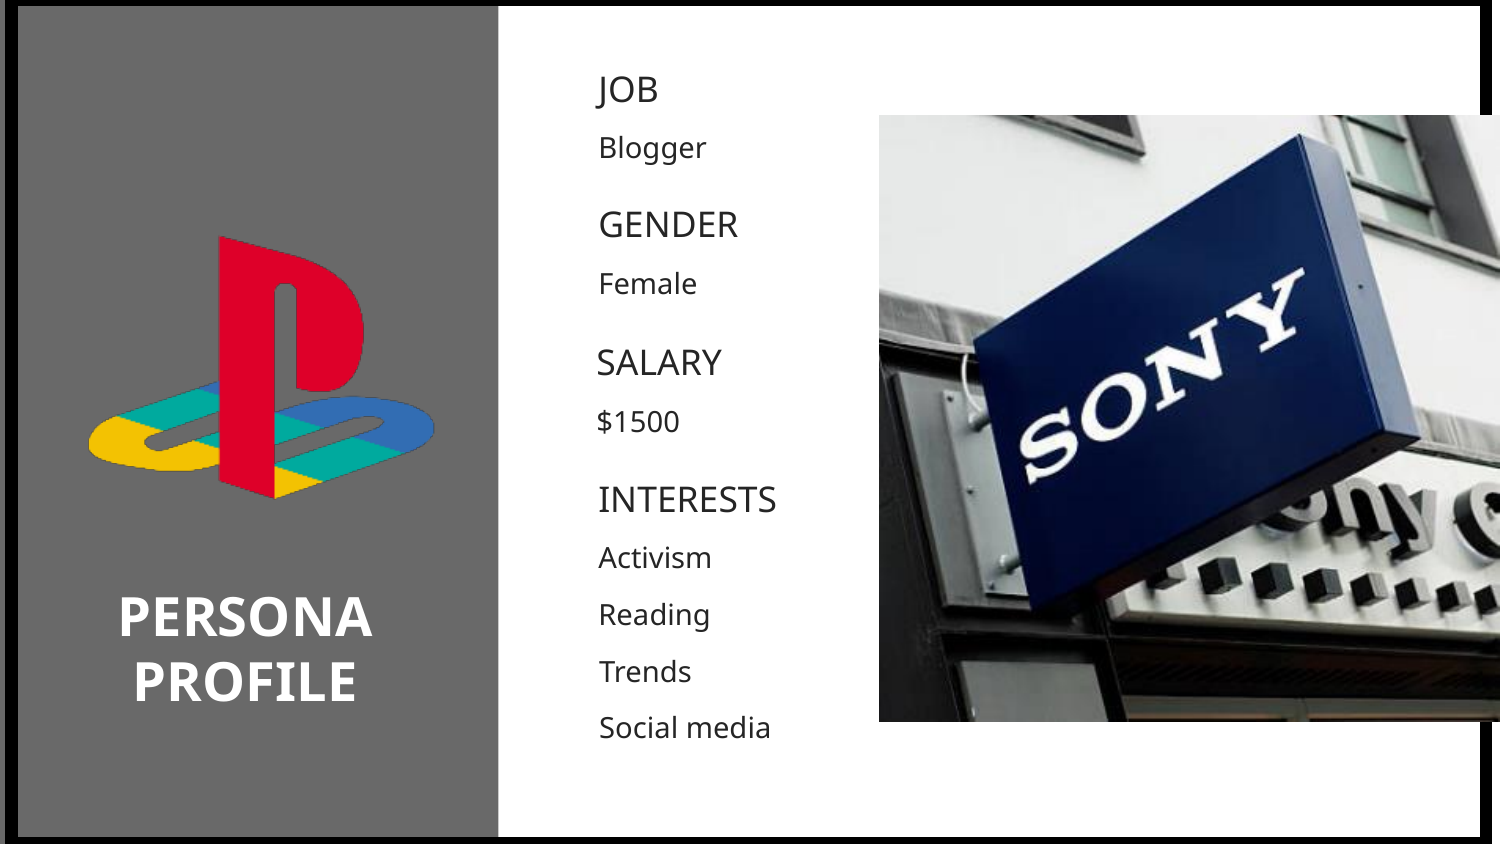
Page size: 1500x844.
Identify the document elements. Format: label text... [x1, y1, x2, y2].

text_box Blogger [583, 109, 775, 183]
title PERSONA PROFILE [79, 603, 412, 691]
text_box JOB [583, 70, 800, 107]
picture [879, 115, 1500, 722]
text_box SALARY [581, 343, 798, 380]
text_box Activism [583, 520, 805, 577]
picture [81, 187, 442, 548]
text_box GENDER [583, 205, 800, 242]
text_box Trends [584, 634, 806, 690]
text_box INTERESTS [583, 479, 833, 516]
text_box Reading [583, 577, 805, 651]
text_box Female [583, 245, 775, 319]
text_box Social media [584, 690, 806, 764]
text_box $1500 [581, 384, 773, 458]
